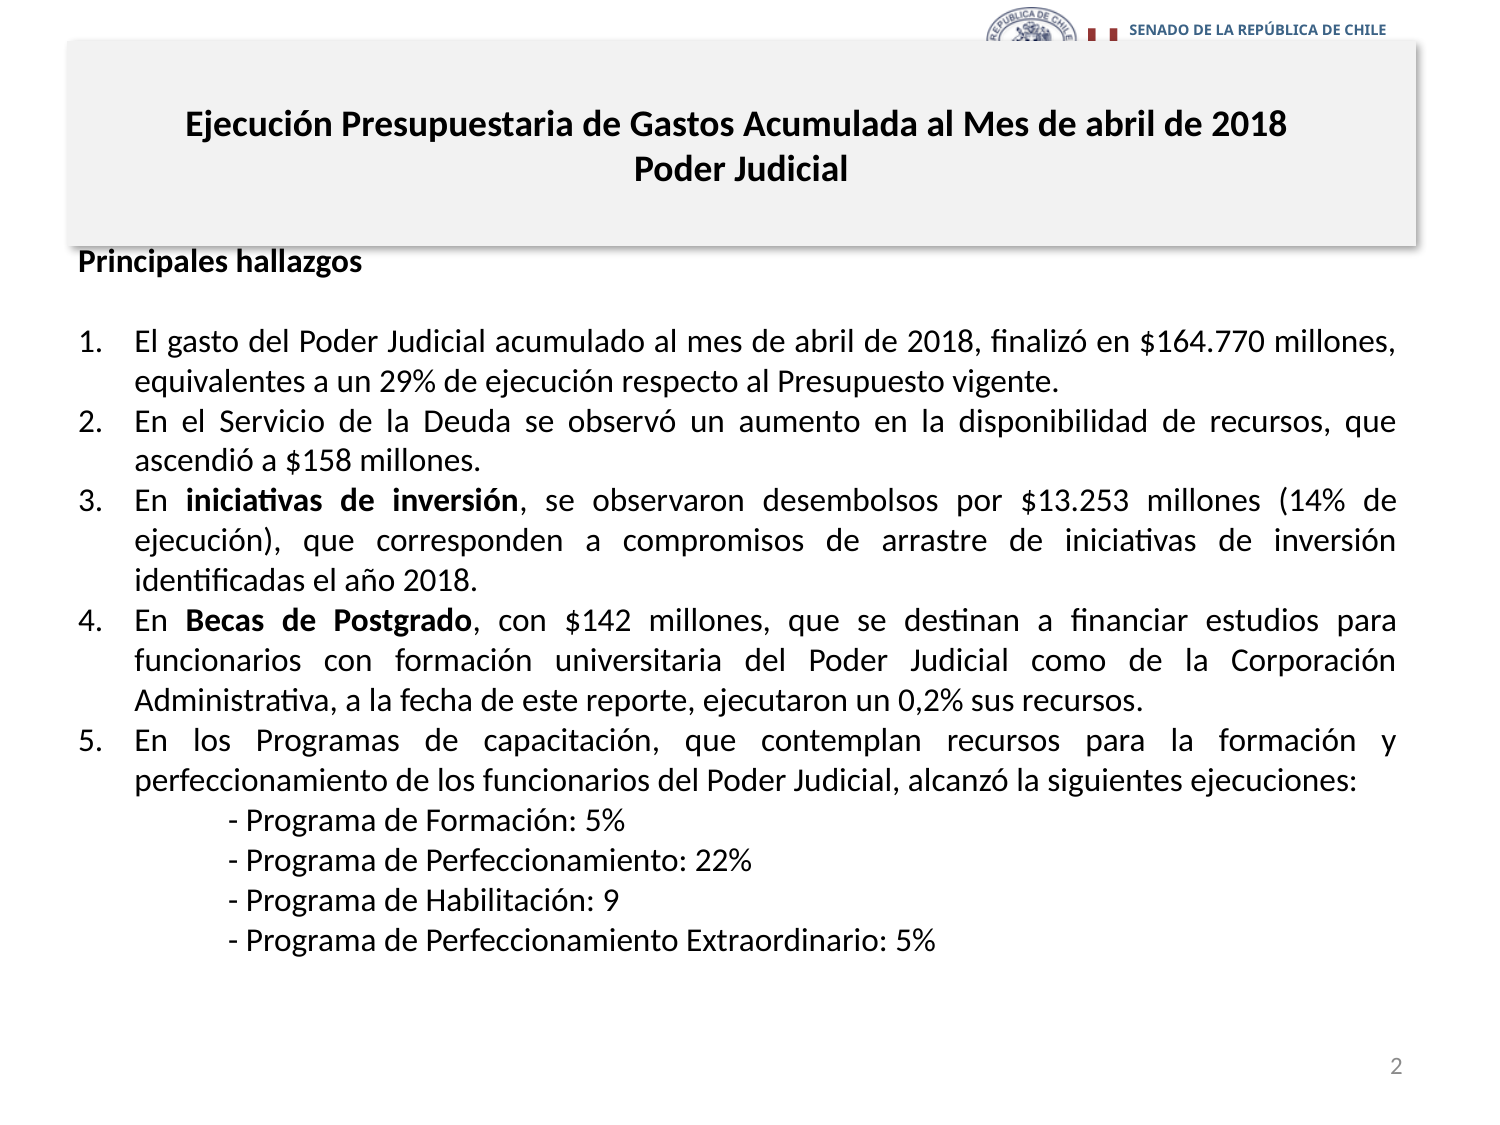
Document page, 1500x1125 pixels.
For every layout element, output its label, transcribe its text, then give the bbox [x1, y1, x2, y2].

slide_number 2 [1067, 1035, 1418, 1095]
title Ejecución Presupuestaria de Gastos Acumulada al Mes de abril de 2018 Poder Judicial [67, 41, 1415, 246]
text_box Principales hallazgos El gasto del Poder Judicial acumulado al mes de abril de 2018, finalizó en $164.770 millones, equivalentes a un 29% de ejecución respecto al Presupuesto vigente. En el Servicio de la Deuda se observó un aumento en la disponibilidad de recursos, que ascendió a $158 millones. En iniciativas de inversión, se observaron desembolsos por $13.253 millones (14% de ejecución), que corresponden a compromisos de arrastre de iniciativas de inversión identificadas el año 2018. En Becas de Postgrado, con $142 millones, que se destinan a financiar estudios para funcionarios con formación universitaria del Poder Judicial como de la Corporación Administrativa, a la fecha de este reporte, ejecutaron un 0,2% sus recursos. En los Programas de capacitación, que contemplan recursos para la formación y perfeccionamiento de los funcionarios del Poder Judicial, alcanzó la siguientes ejecuciones: - Programa de Formación: 5% - Programa de Perfeccionamiento: 22% - Programa de Habilitación: 9 - Programa de Perfeccionamiento Extraordinario: 5% [63, 231, 1414, 1047]
picture [986, 7, 1079, 41]
